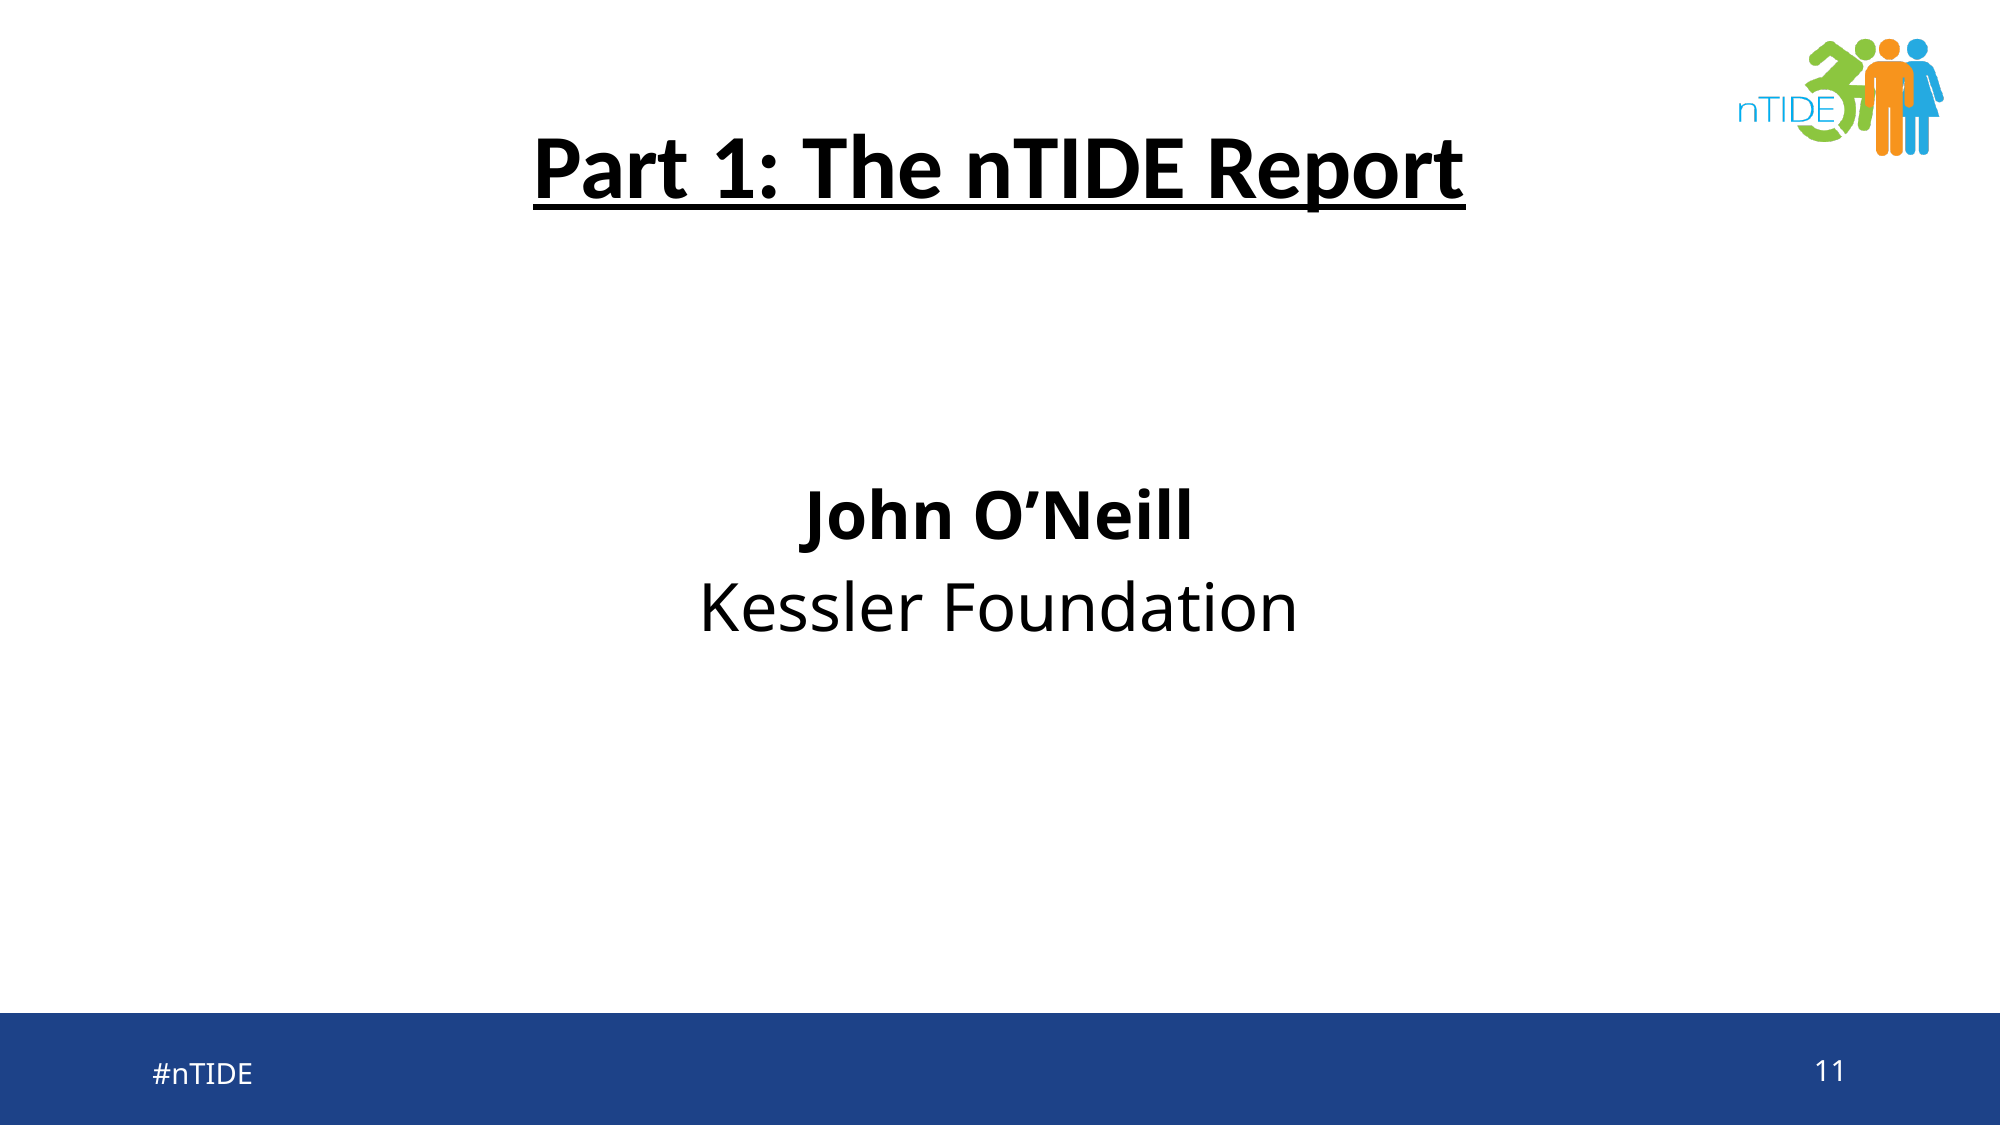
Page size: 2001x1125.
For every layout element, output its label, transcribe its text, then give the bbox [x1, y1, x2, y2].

list John O’Neill Kessler Foundation [137, 299, 1863, 1014]
picture [1731, 34, 1952, 167]
slide_number 11 [1412, 1042, 1863, 1103]
title Part 1: The nTIDE Report [137, 59, 1863, 278]
slide_number #nTIDE [137, 1042, 588, 1103]
